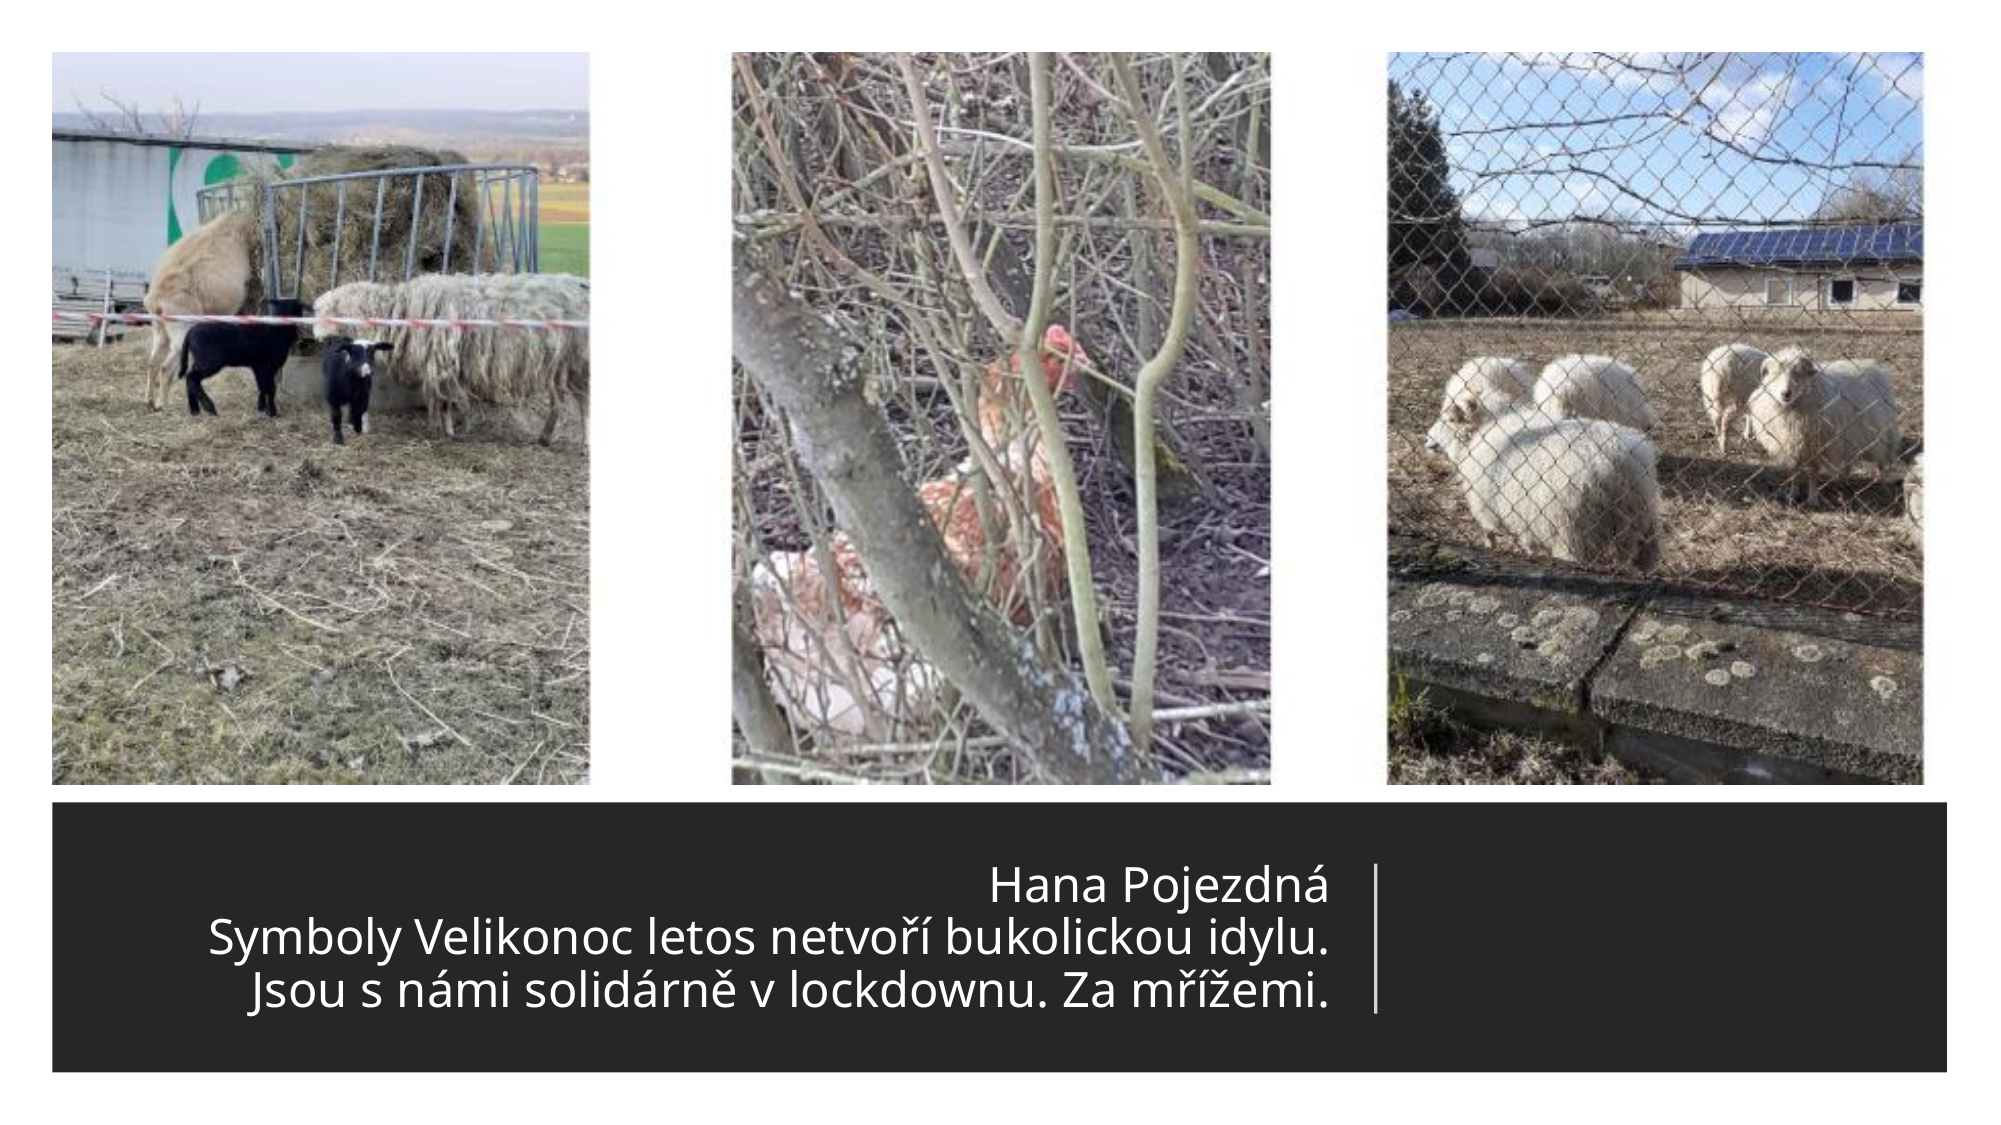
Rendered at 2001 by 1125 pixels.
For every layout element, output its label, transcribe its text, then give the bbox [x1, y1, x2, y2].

title Hana Pojezdná Symboly Velikonoc letos netvoří bukolickou idylu. Jsou s námi solidárně v lockdownu. Za mřížemi. [117, 835, 1346, 1043]
picture [52, 52, 1947, 785]
text_box [51, 801, 1948, 1073]
